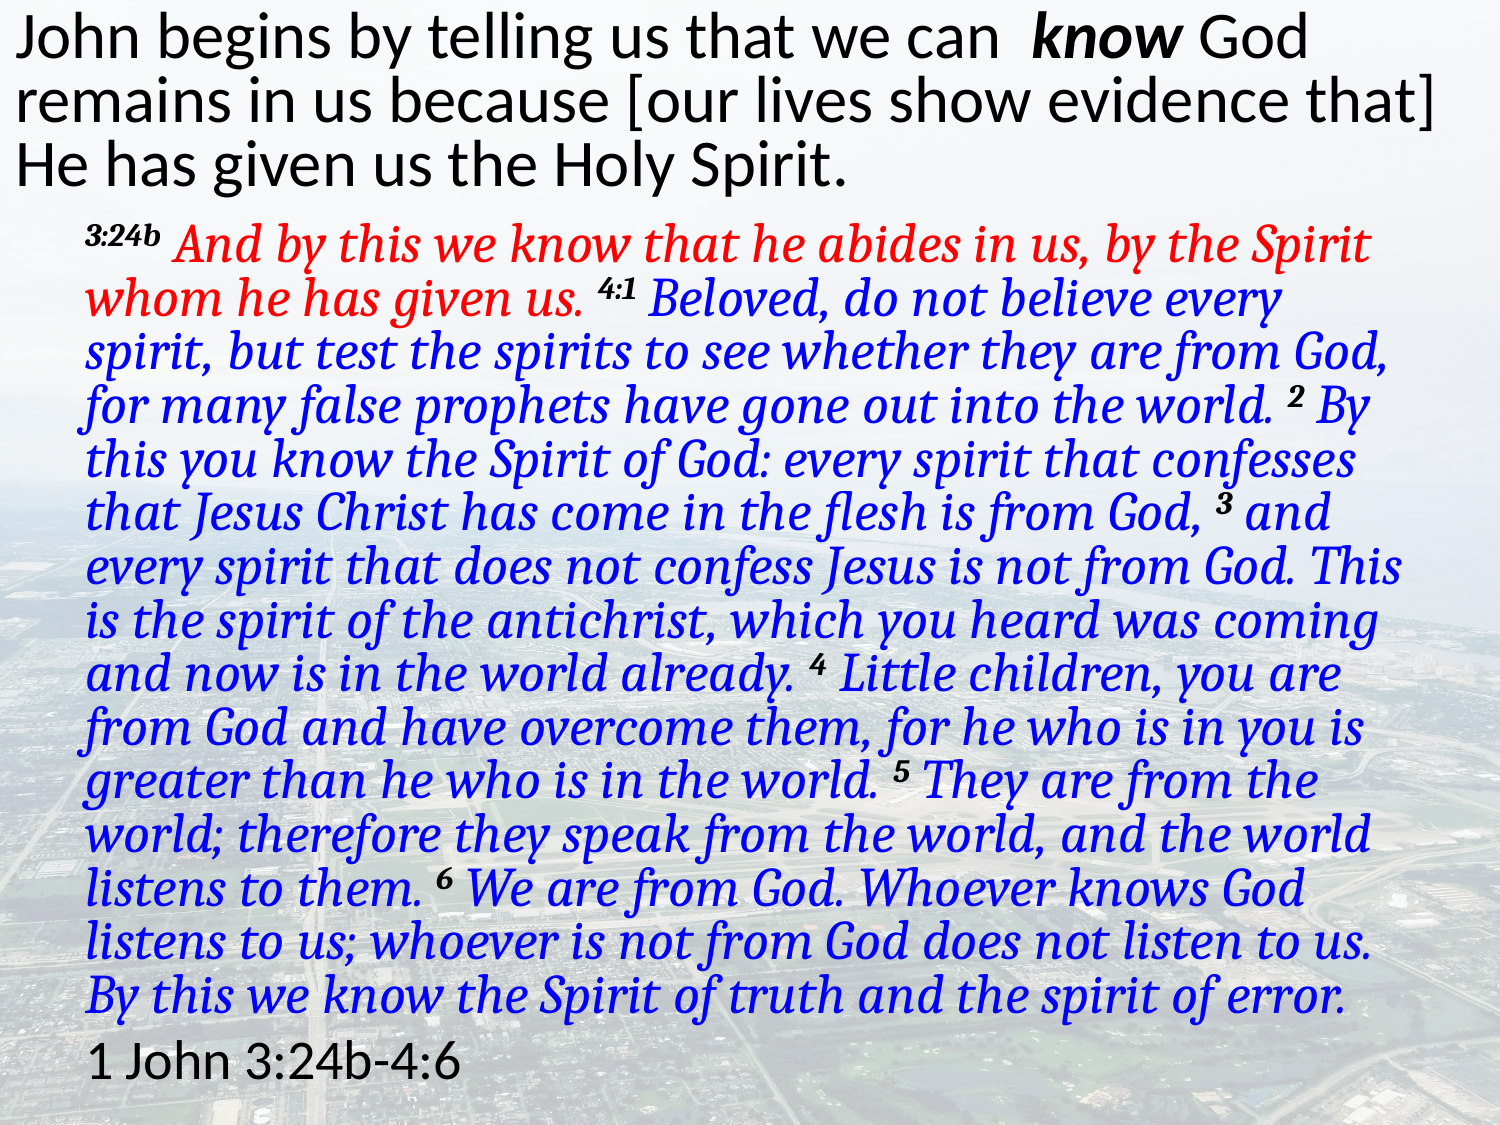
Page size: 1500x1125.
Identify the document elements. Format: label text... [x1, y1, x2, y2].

subtitle 3:24b And by this we know that he abides in us, by the Spirit whom he has given us. 4:1 Beloved, do not believe every spirit, but test the spirits to see whether they are from God, for many false prophets have gone out into the world. 2 By this you know the Spirit of God: every spirit that confesses that Jesus Christ has come in the flesh is from God, 3 and every spirit that does not confess Jesus is not from God. This is the spirit of the antichrist, which you heard was coming and now is in the world already. 4 Little children, you are from God and have overcome them, for he who is in you is greater than he who is in the world. 5 They are from the world; therefore they speak from the world, and the world listens to them. 6 We are from God. Whoever knows God listens to us; whoever is not from God does not listen to us. By this we know the Spirit of truth and the spirit of error. 1 John 3:24b-4:6 [70, 212, 1429, 1125]
text_box John begins by telling us that we can know God remains in us because [our lives show evidence that] He has given us the Holy Spirit. [0, 0, 1500, 196]
